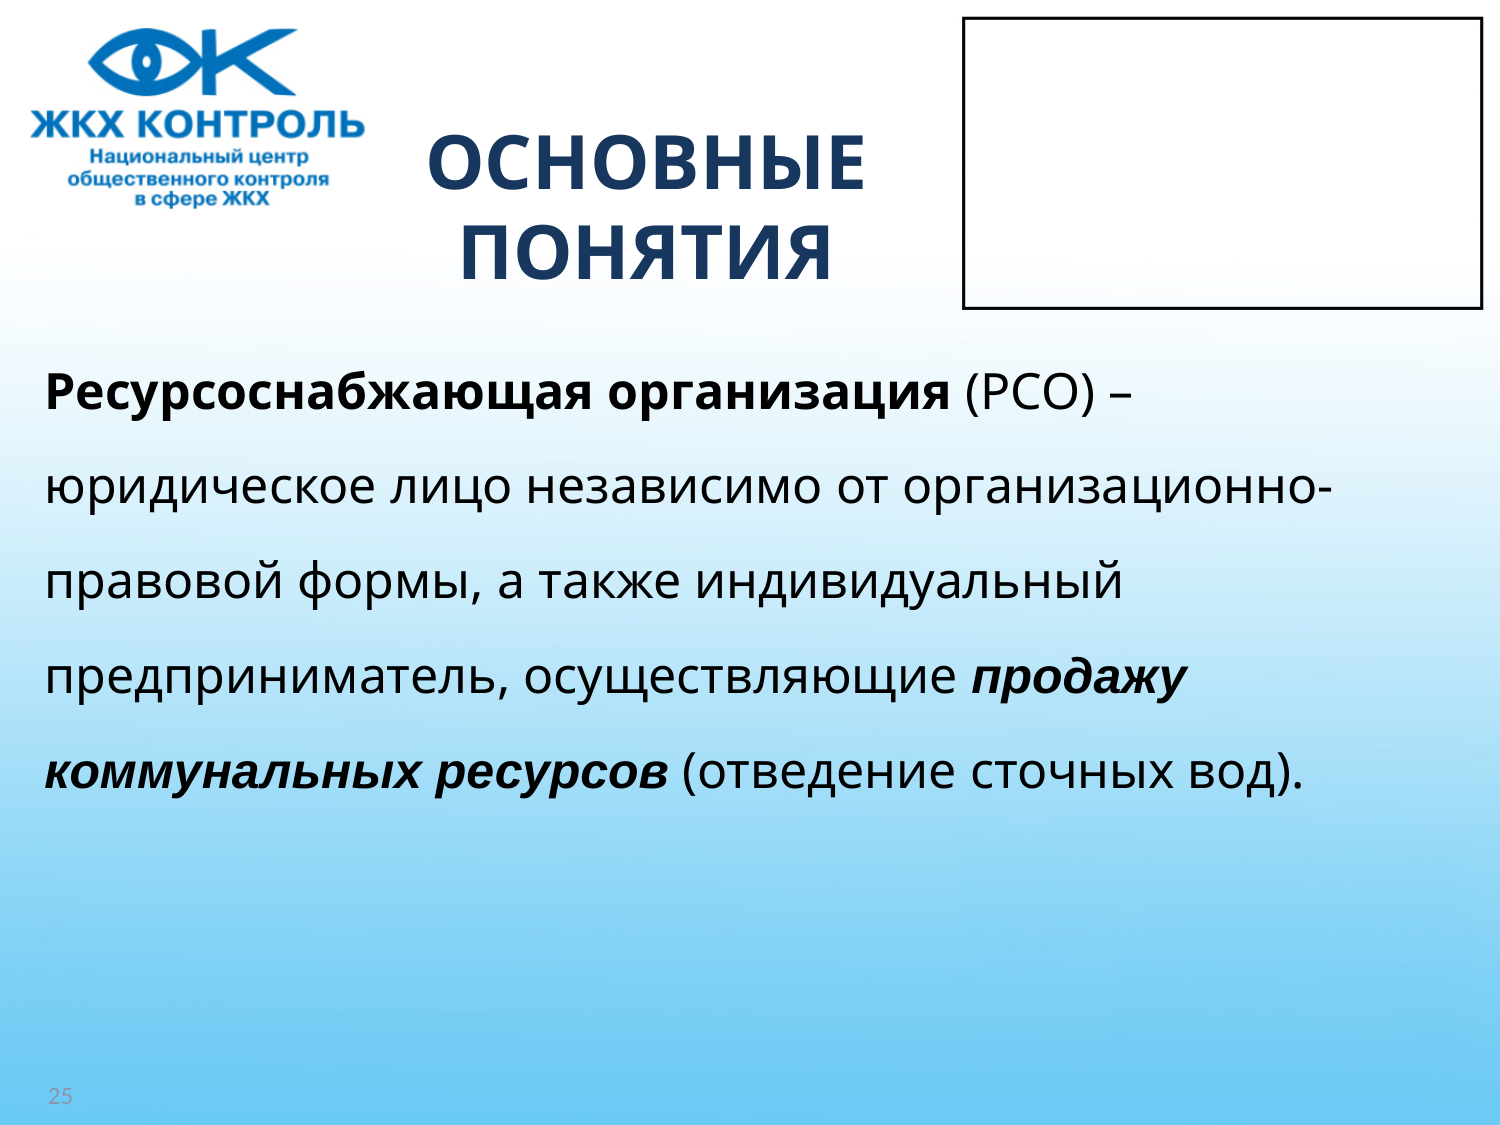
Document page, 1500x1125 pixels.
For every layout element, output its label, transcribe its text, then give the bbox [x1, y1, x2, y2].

list Ресурсоснабжающая организация (РСО) – юридическое лицо независимо от организационно- правовой формы, а также индивидуальный предприниматель, осуществляющие продажу коммунальных ресурсов (отведение сточных вод). [29, 351, 1483, 1067]
slide_number 25 [17, 1065, 89, 1125]
title ОСНОВНЫЕ ПОНЯТИЯ [339, 105, 973, 305]
picture [0, 0, 1500, 1125]
